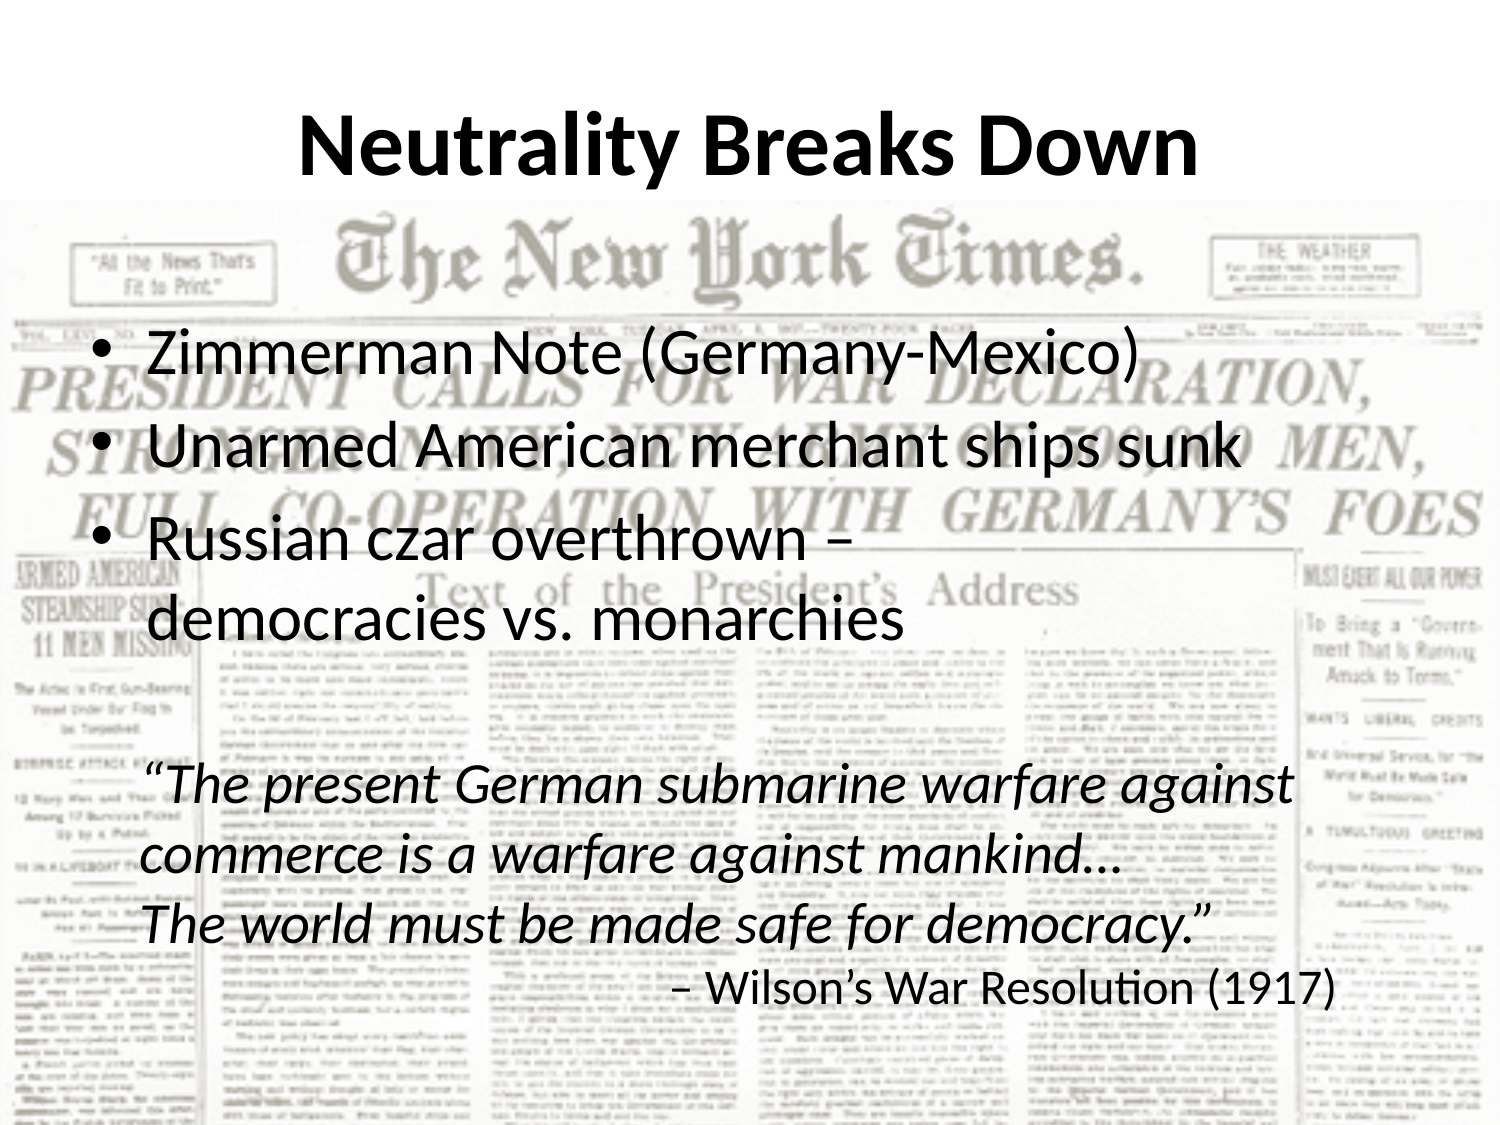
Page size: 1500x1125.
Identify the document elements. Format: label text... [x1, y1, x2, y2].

picture [0, 199, 1500, 1125]
title Neutrality Breaks Down [75, 45, 1425, 198]
